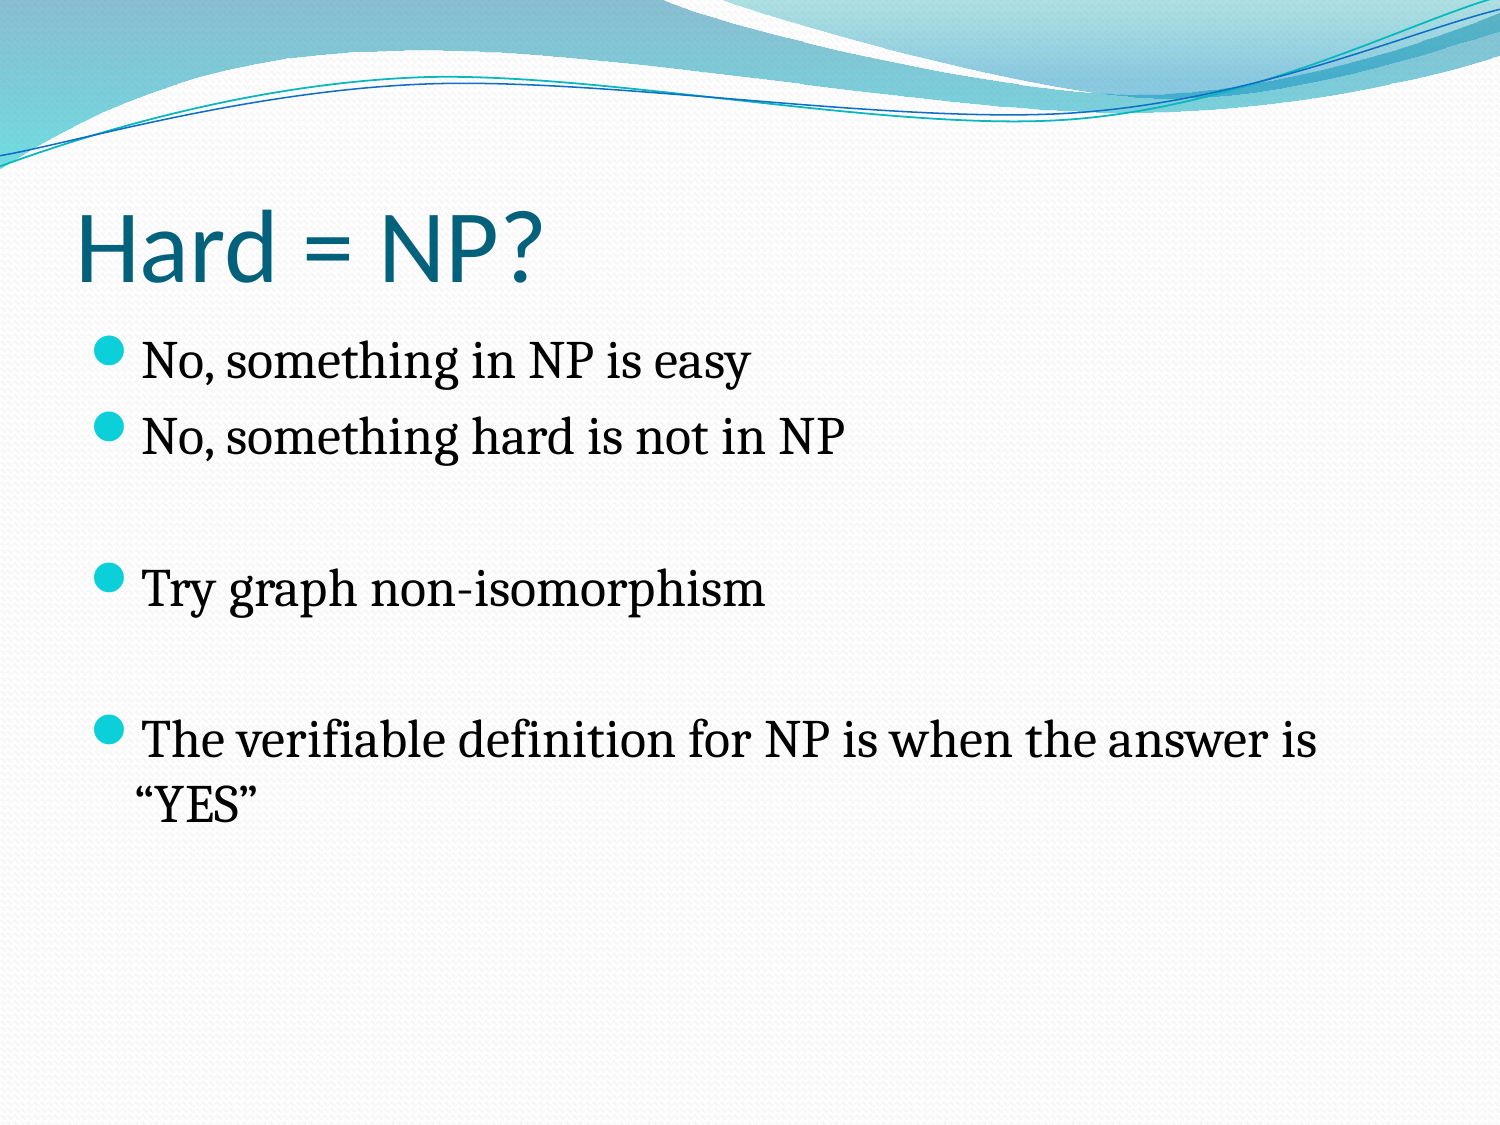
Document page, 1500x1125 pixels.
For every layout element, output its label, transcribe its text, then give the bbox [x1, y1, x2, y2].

list No, something in NP is easy No, something hard is not in NP Try graph non-isomorphism The verifiable definition for NP is when the answer is “YES” [75, 317, 1425, 1038]
title Hard = NP? [75, 115, 1425, 303]
